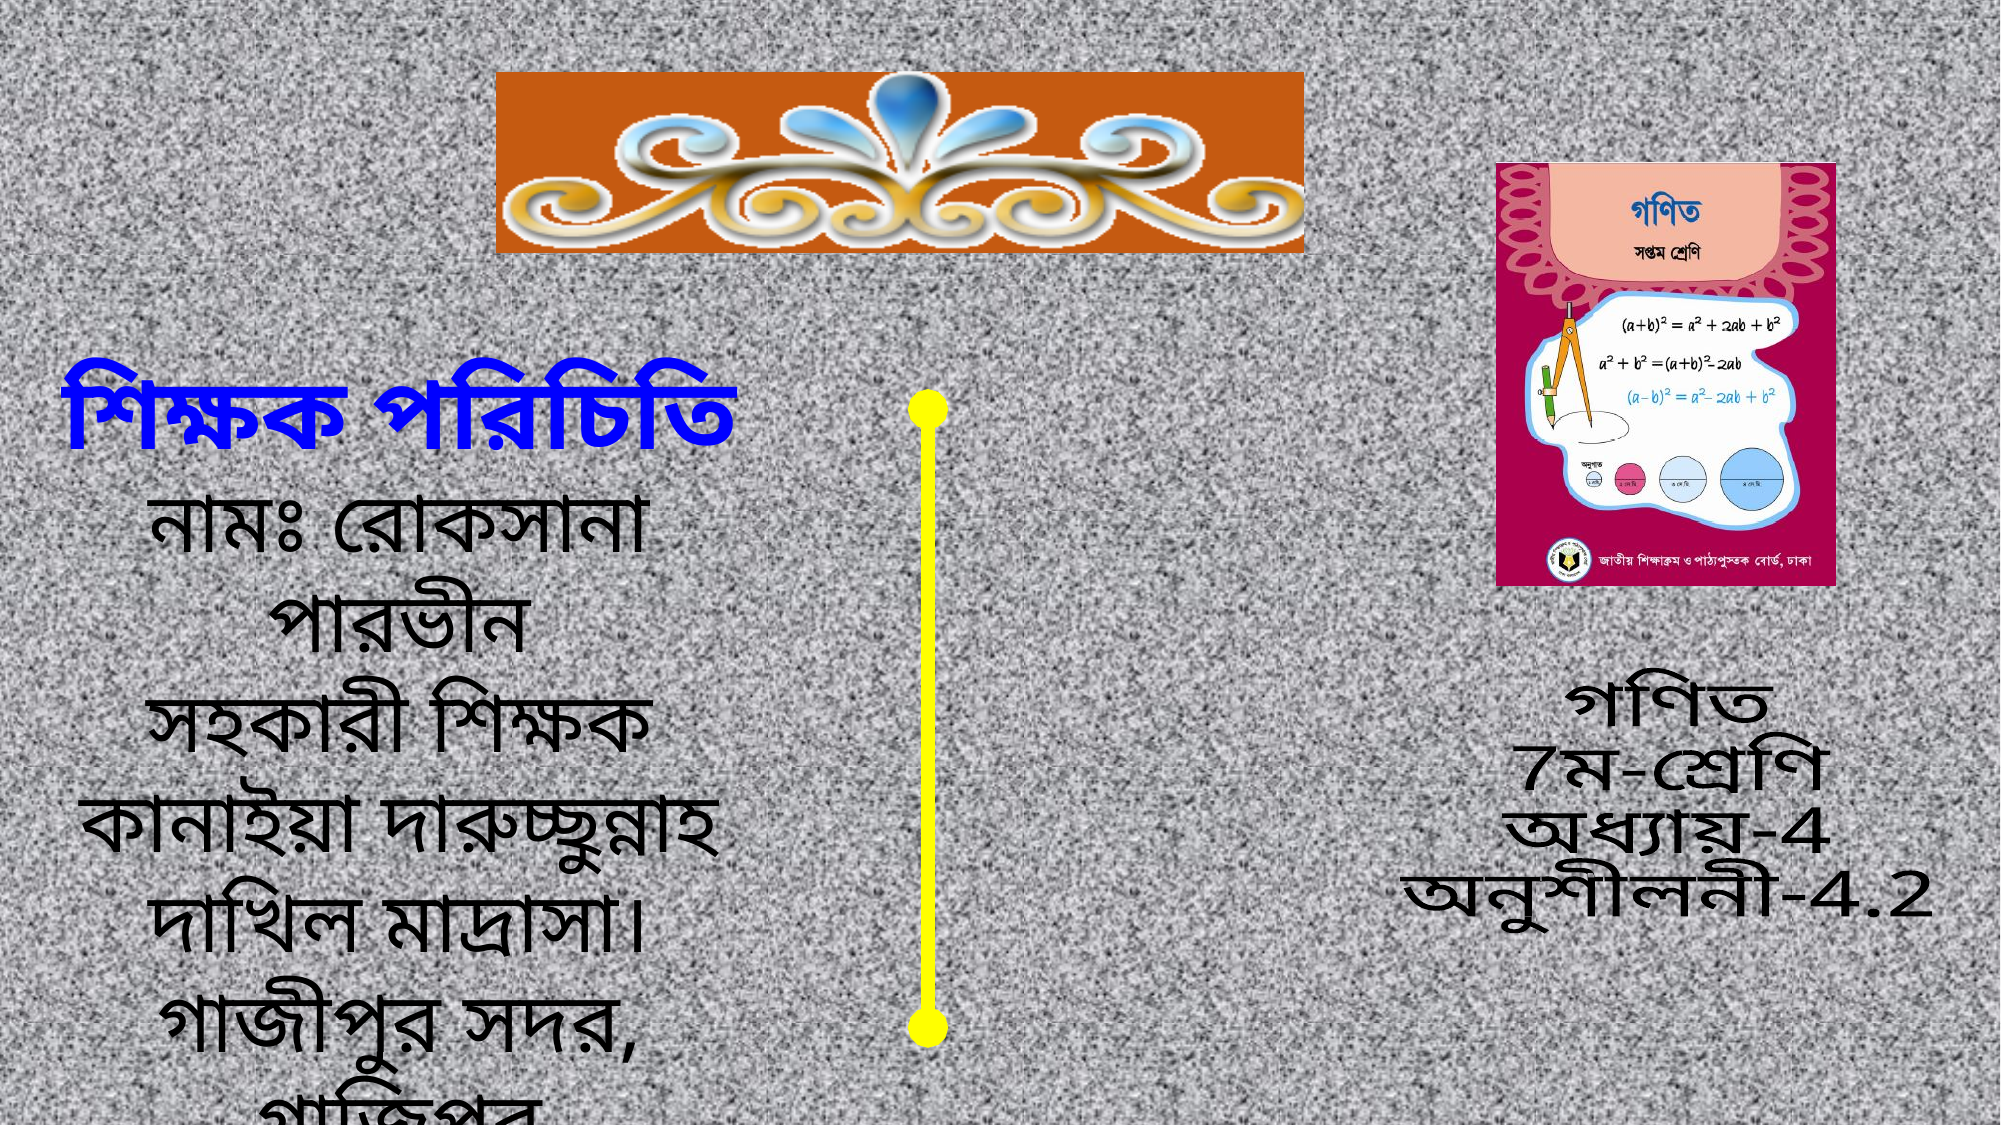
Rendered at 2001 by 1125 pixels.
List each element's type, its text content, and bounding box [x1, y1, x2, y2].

picture [0, 0, 2001, 1125]
text_box শিক্ষক পরিচিতি নামঃ রোকসানা পারভীন সহকারী শিক্ষক কানাইয়া দারুচ্ছুন্নাহ দাখিল মাদ্রাসা। গাজীপুর সদর, গাজিপুর [35, 341, 764, 1125]
